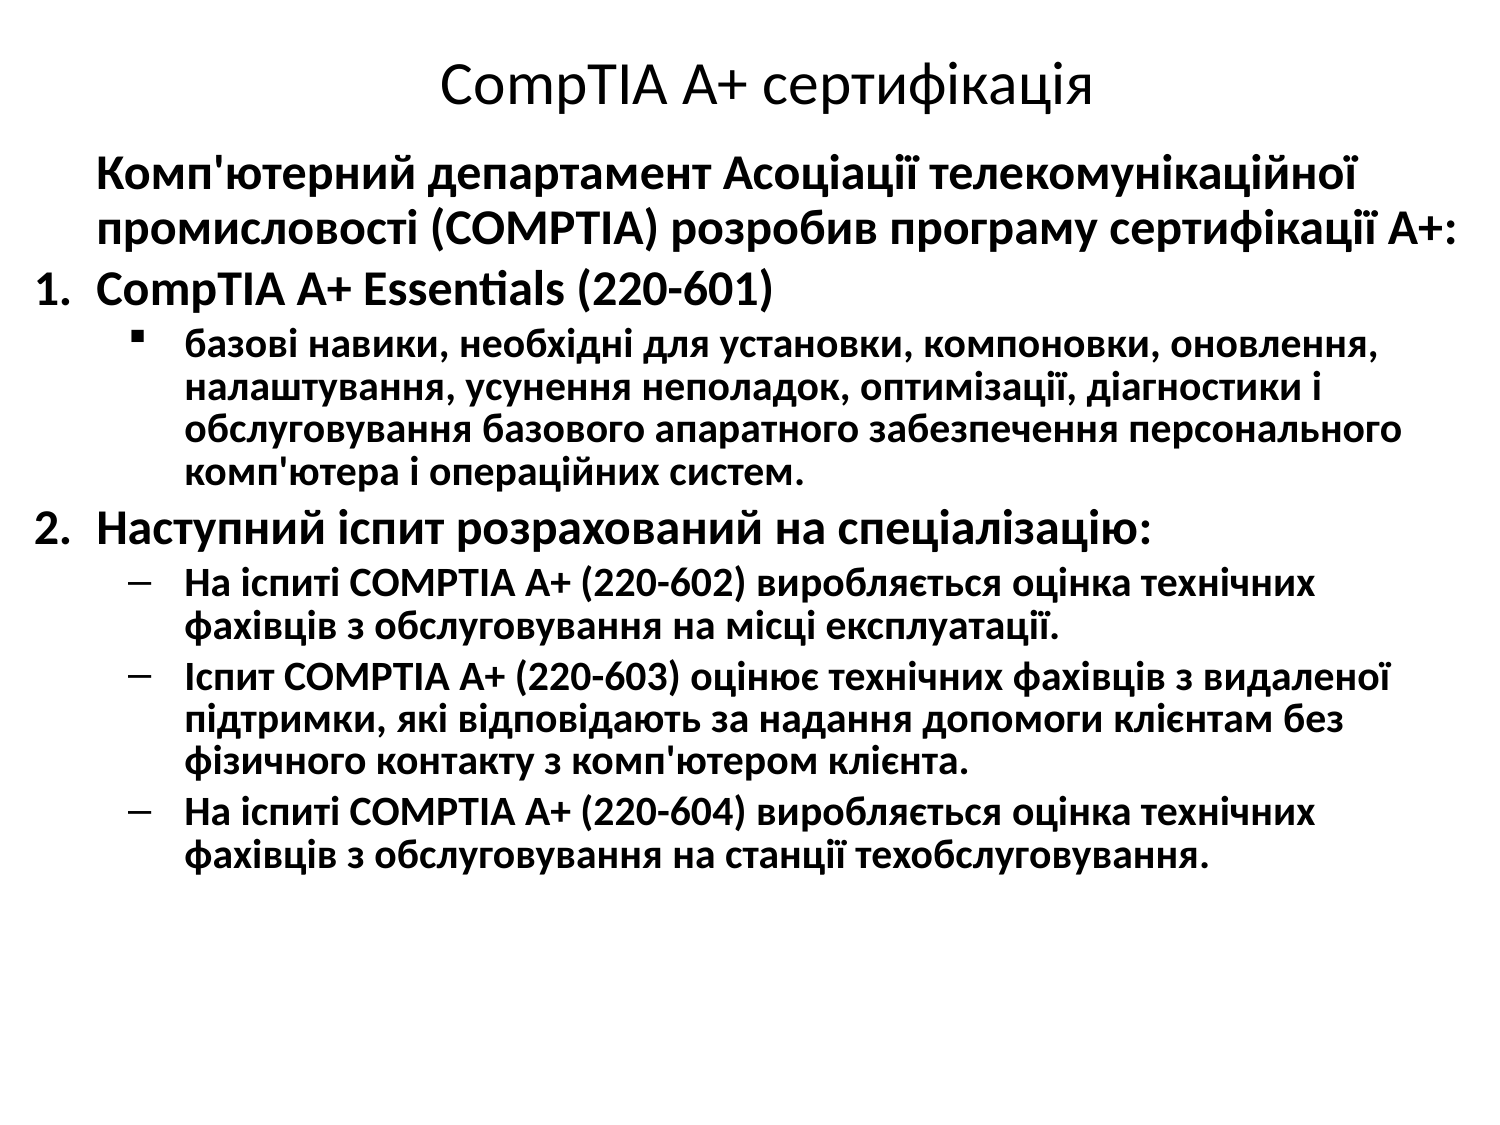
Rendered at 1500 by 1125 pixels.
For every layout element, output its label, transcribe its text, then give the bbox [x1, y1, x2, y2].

title CompTIA A+ сертифікація [99, 35, 1436, 124]
list Комп'ютерний департамент Асоціації телекомунікаційної промисловості (COMPTIA) розробив програму сертифікації А+: CompTIA A+ Essentials (220-601) базові навики, необхідні для установки, компоновки, оновлення, налаштування, усунення неполадок, оптимізації, діагностики і обслуговування базового апаратного забезпечення персонального комп'ютера і операційних систем. Наступний іспит розрахований на спеціалізацію: На іспиті COMPTIA A+ (220-602) виробляється оцінка технічних фахівців з обслуговування на місці експлуатації. Іспит COMPTIA A+ (220-603) оцінює технічних фахівців з видаленої підтримки, які відповідають за надання допомоги клієнтам без фізичного контакту з комп'ютером клієнта. На іспиті COMPTIA A+ (220-604) виробляється оцінка технічних фахівців з обслуговування на станції техобслуговування. [20, 128, 1472, 1071]
